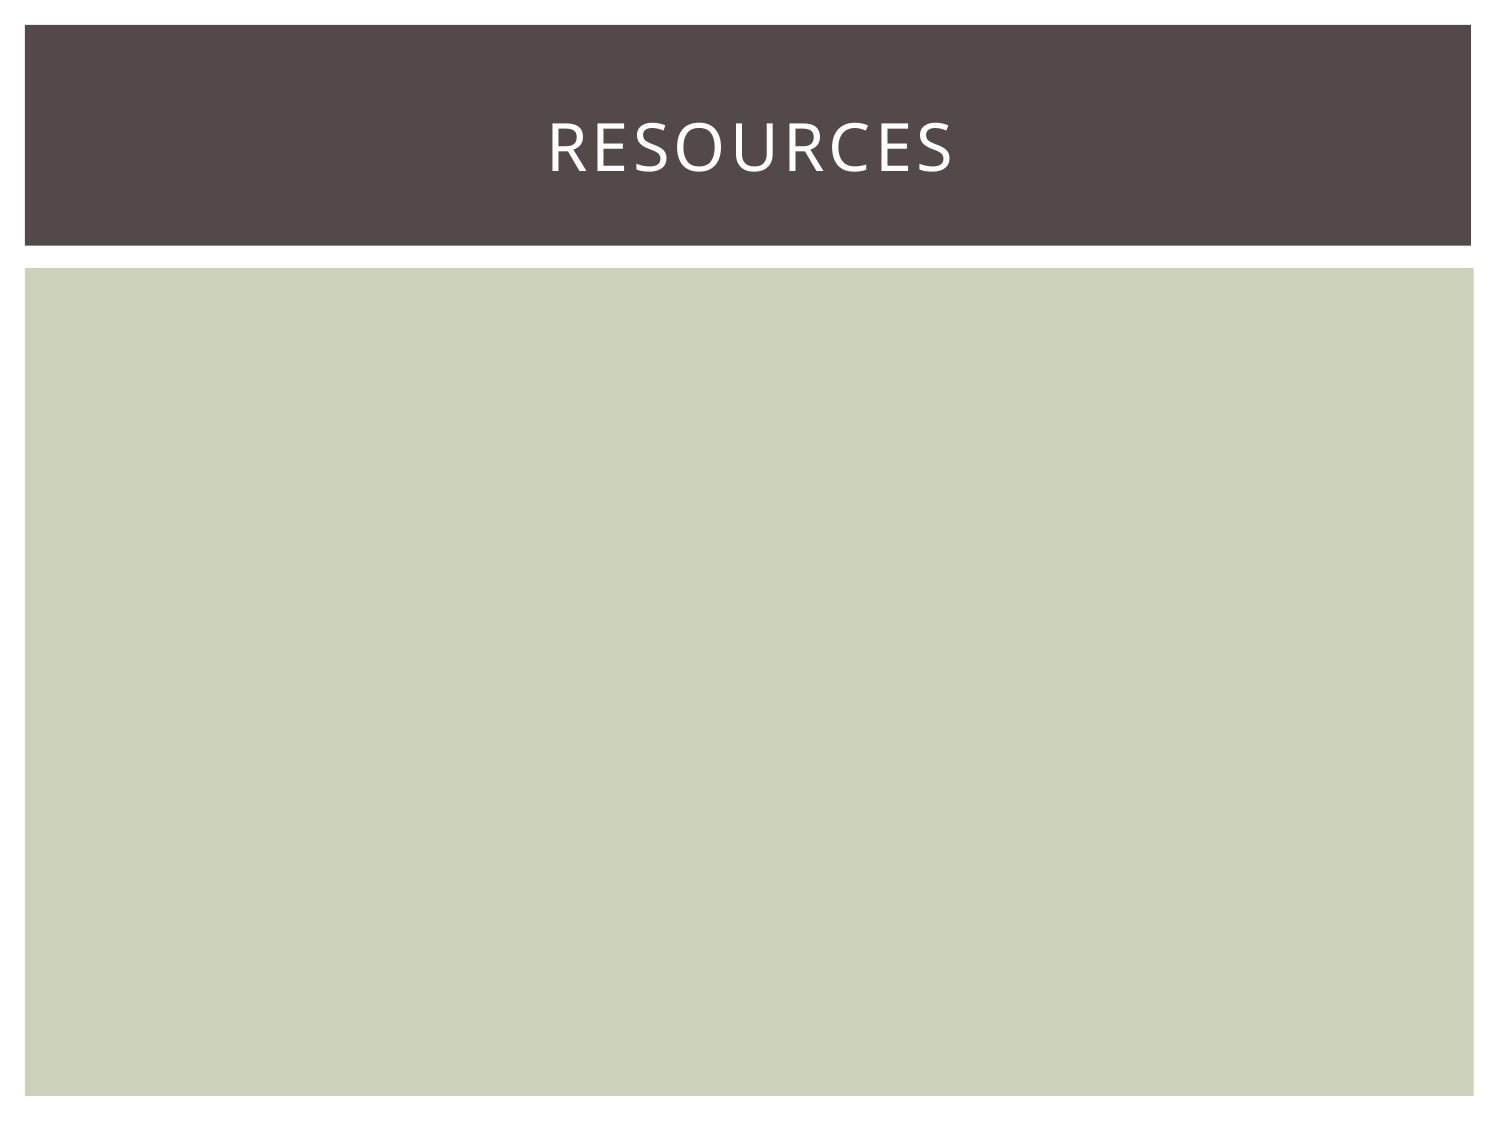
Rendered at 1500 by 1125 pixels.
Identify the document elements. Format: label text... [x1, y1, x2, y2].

title Resources [62, 58, 1438, 232]
